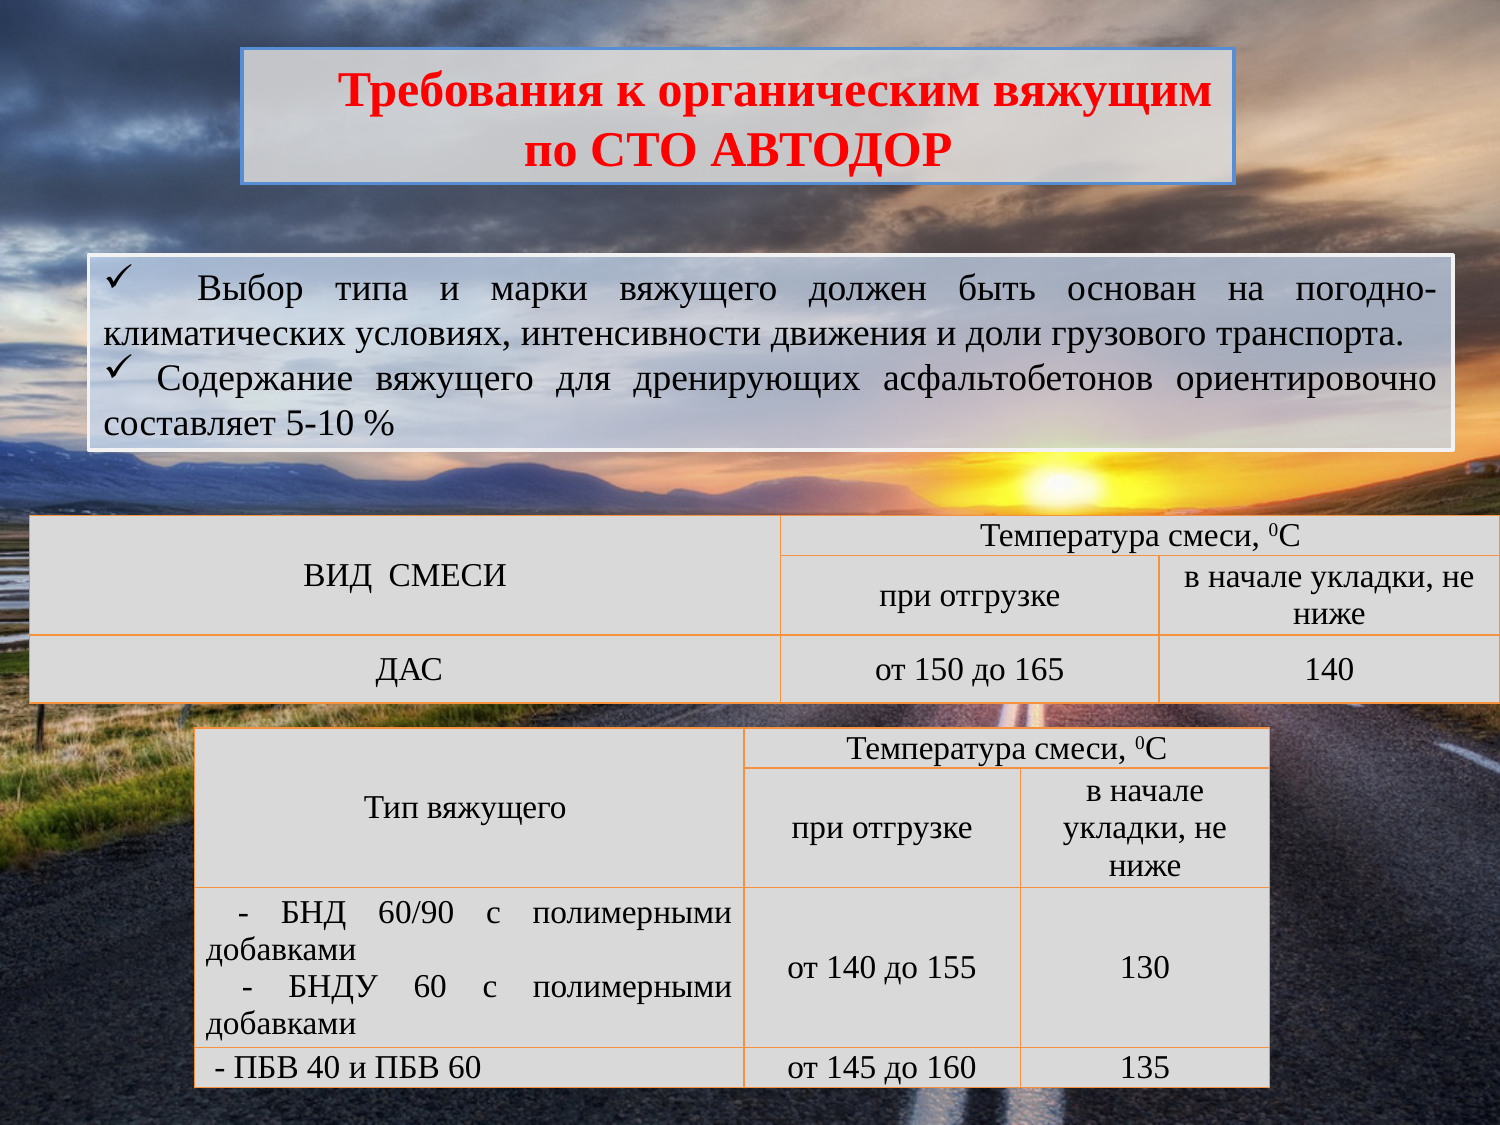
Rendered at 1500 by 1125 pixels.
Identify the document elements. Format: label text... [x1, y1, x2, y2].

table_header Температура смеси, 0С [745, 729, 1269, 767]
table_cell от 145 до 160 [745, 1048, 1020, 1087]
table_cell в начале укладки, не ниже [1160, 556, 1499, 634]
table_header Тип вяжущего [195, 729, 743, 887]
picture [0, 0, 1500, 1125]
table_cell 130 [1021, 888, 1269, 1047]
table_cell в начале укладки, не ниже [1021, 769, 1269, 887]
table_cell при отгрузке [781, 556, 1158, 634]
text_box Выбор типа и марки вяжущего должен быть основан на погодно-климатических условиях, интенсивности движения и доли грузового транспорта. Содержание вяжущего для дренирующих асфальтобетонов ориентировочно составляет 5-10 % [88, 255, 1453, 451]
table_cell 135 [1021, 1048, 1269, 1087]
table_cell 140 [1160, 636, 1499, 702]
text_box Требования к органическим вяжущим по СТО АВТОДОР [242, 48, 1235, 184]
table_header ВИД СМЕСИ [30, 516, 780, 634]
table_cell от 140 до 155 [745, 888, 1020, 1047]
table_header Температура смеси, 0С [781, 516, 1499, 555]
table_cell - БНД 60/90 с полимерными добавками - БНДУ 60 с полимерными добавками [195, 888, 743, 1047]
table_cell ДАС [30, 636, 780, 702]
table_cell - ПБВ 40 и ПБВ 60 [195, 1048, 743, 1087]
table_cell от 150 до 165 [781, 636, 1158, 702]
table_cell при отгрузке [745, 769, 1020, 887]
